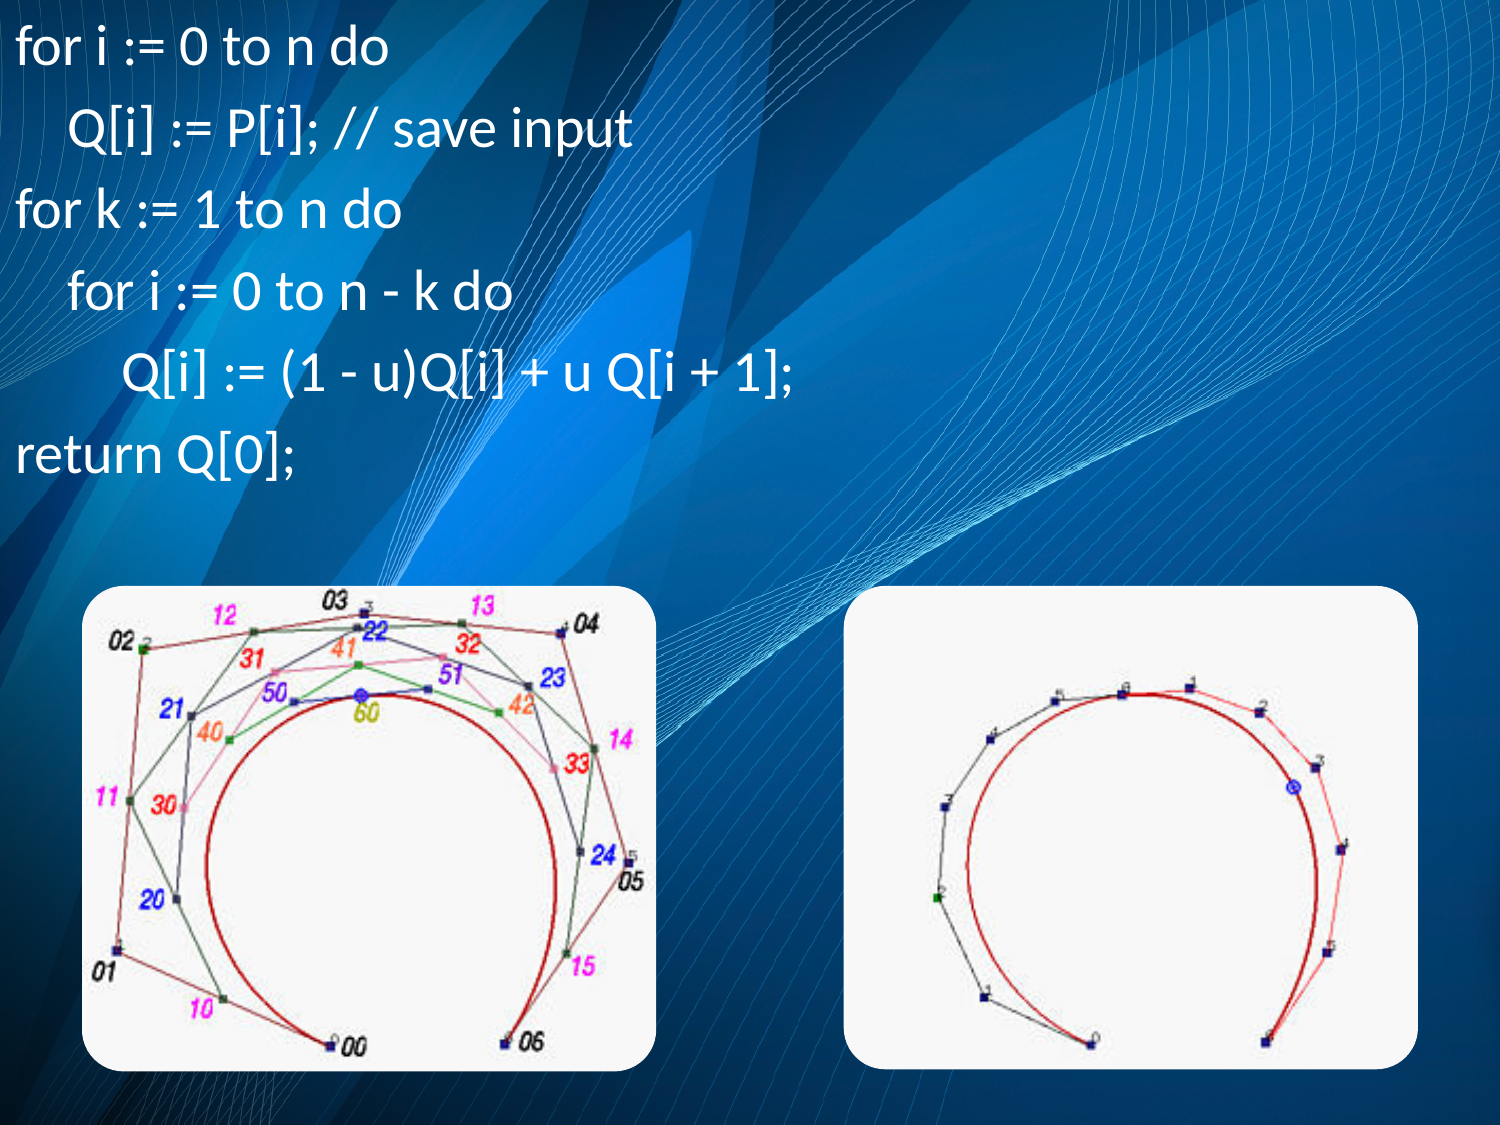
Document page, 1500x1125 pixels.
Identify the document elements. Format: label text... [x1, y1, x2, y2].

list for i := 0 to n do Q[i] := P[i]; // save input for k := 1 to n do for i := 0 to n - k do Q[i] := (1 - u)Q[i] + u Q[i + 1]; return Q[0]; [0, 0, 1500, 1125]
picture [81, 585, 657, 1072]
picture [843, 585, 1419, 1070]
